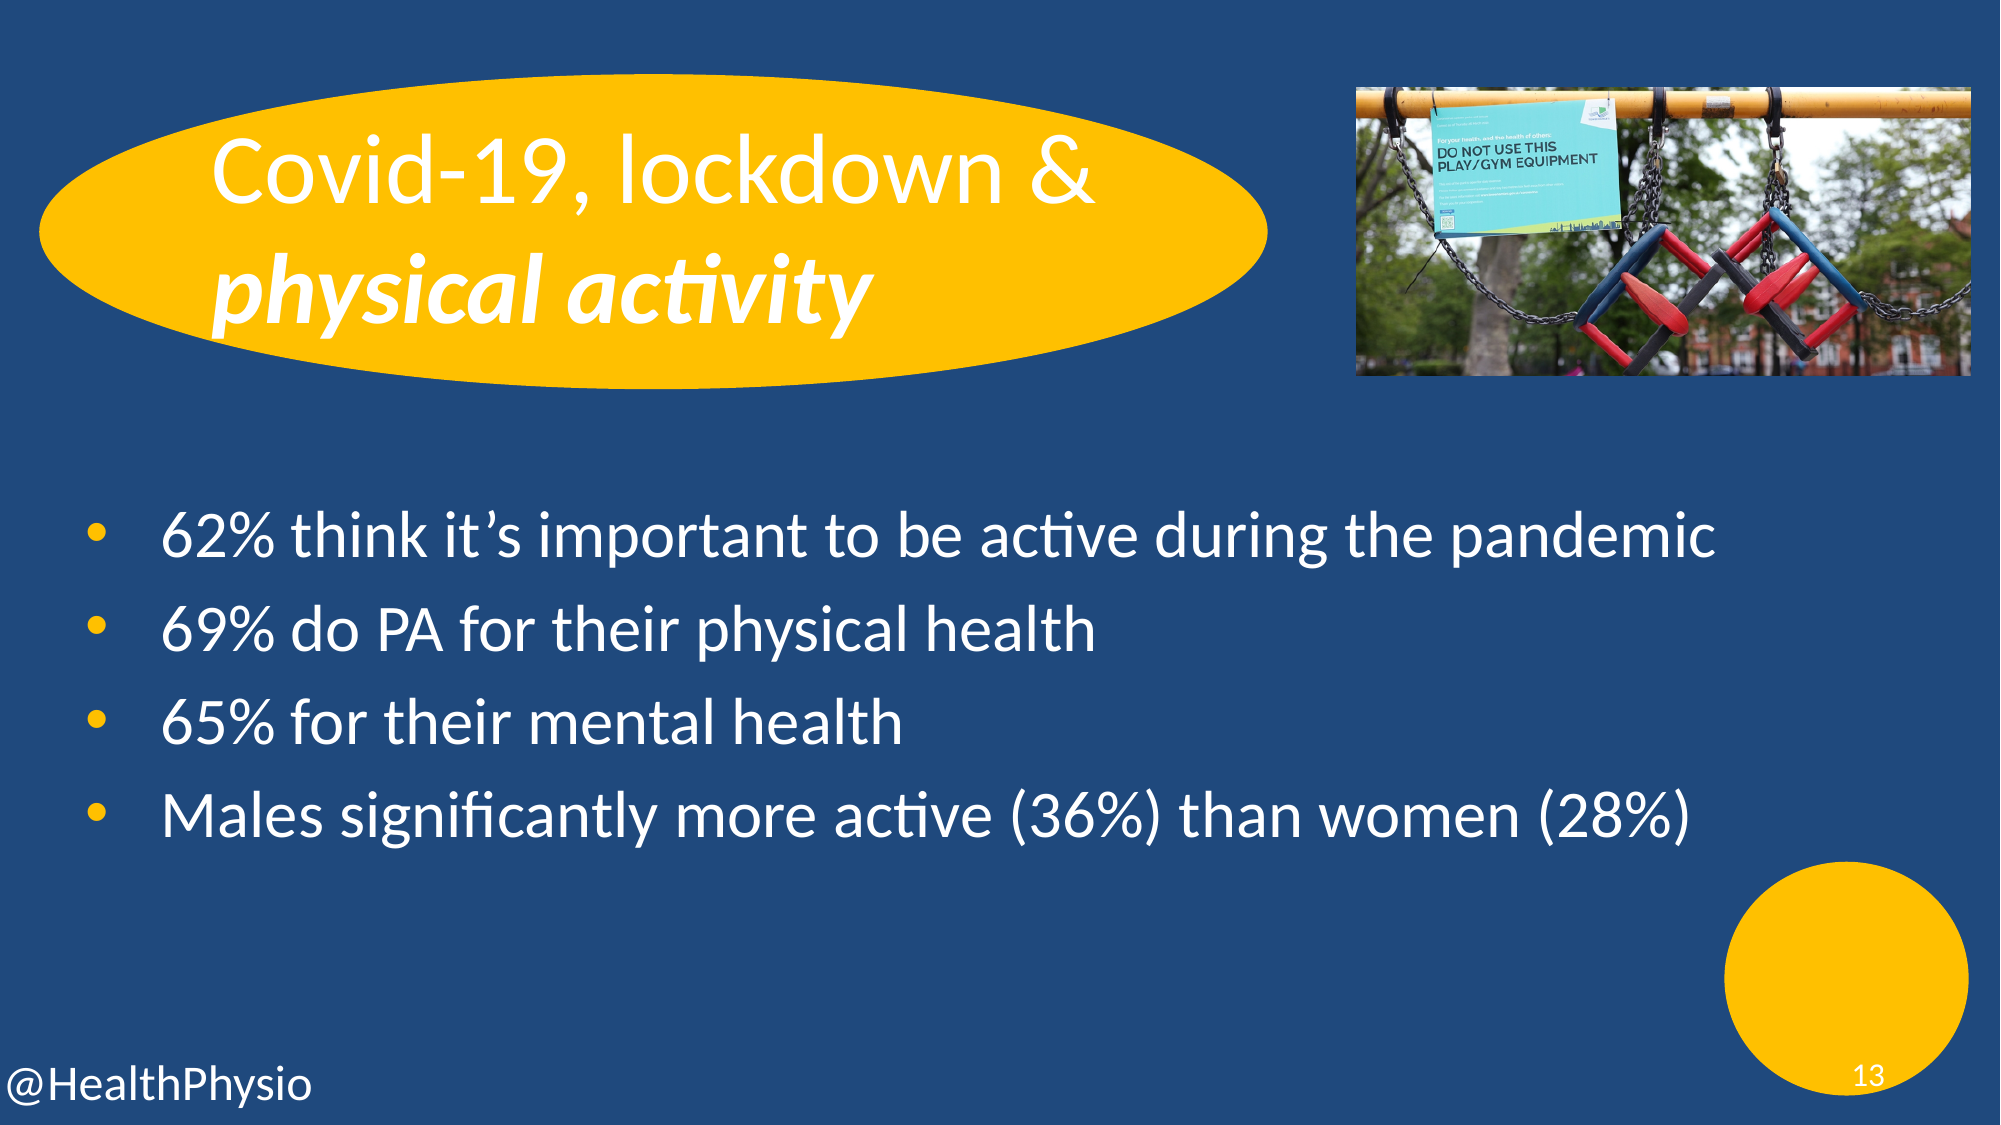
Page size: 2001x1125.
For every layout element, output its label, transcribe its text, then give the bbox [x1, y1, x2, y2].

text_box [37, 124, 196, 339]
text_box [1722, 859, 1971, 1086]
subtitle 62% think it’s important to be active during the pandemic 69% do PA for their physical health 65% for their mental health Males significantly more active (36%) than women (28%) [70, 483, 1756, 772]
text_box @HealthPhysio [0, 1042, 455, 1118]
title Covid-19, lockdown & physical activity [196, 0, 1328, 468]
picture [1356, 87, 1971, 376]
slide_number 13 [1433, 1042, 1900, 1103]
